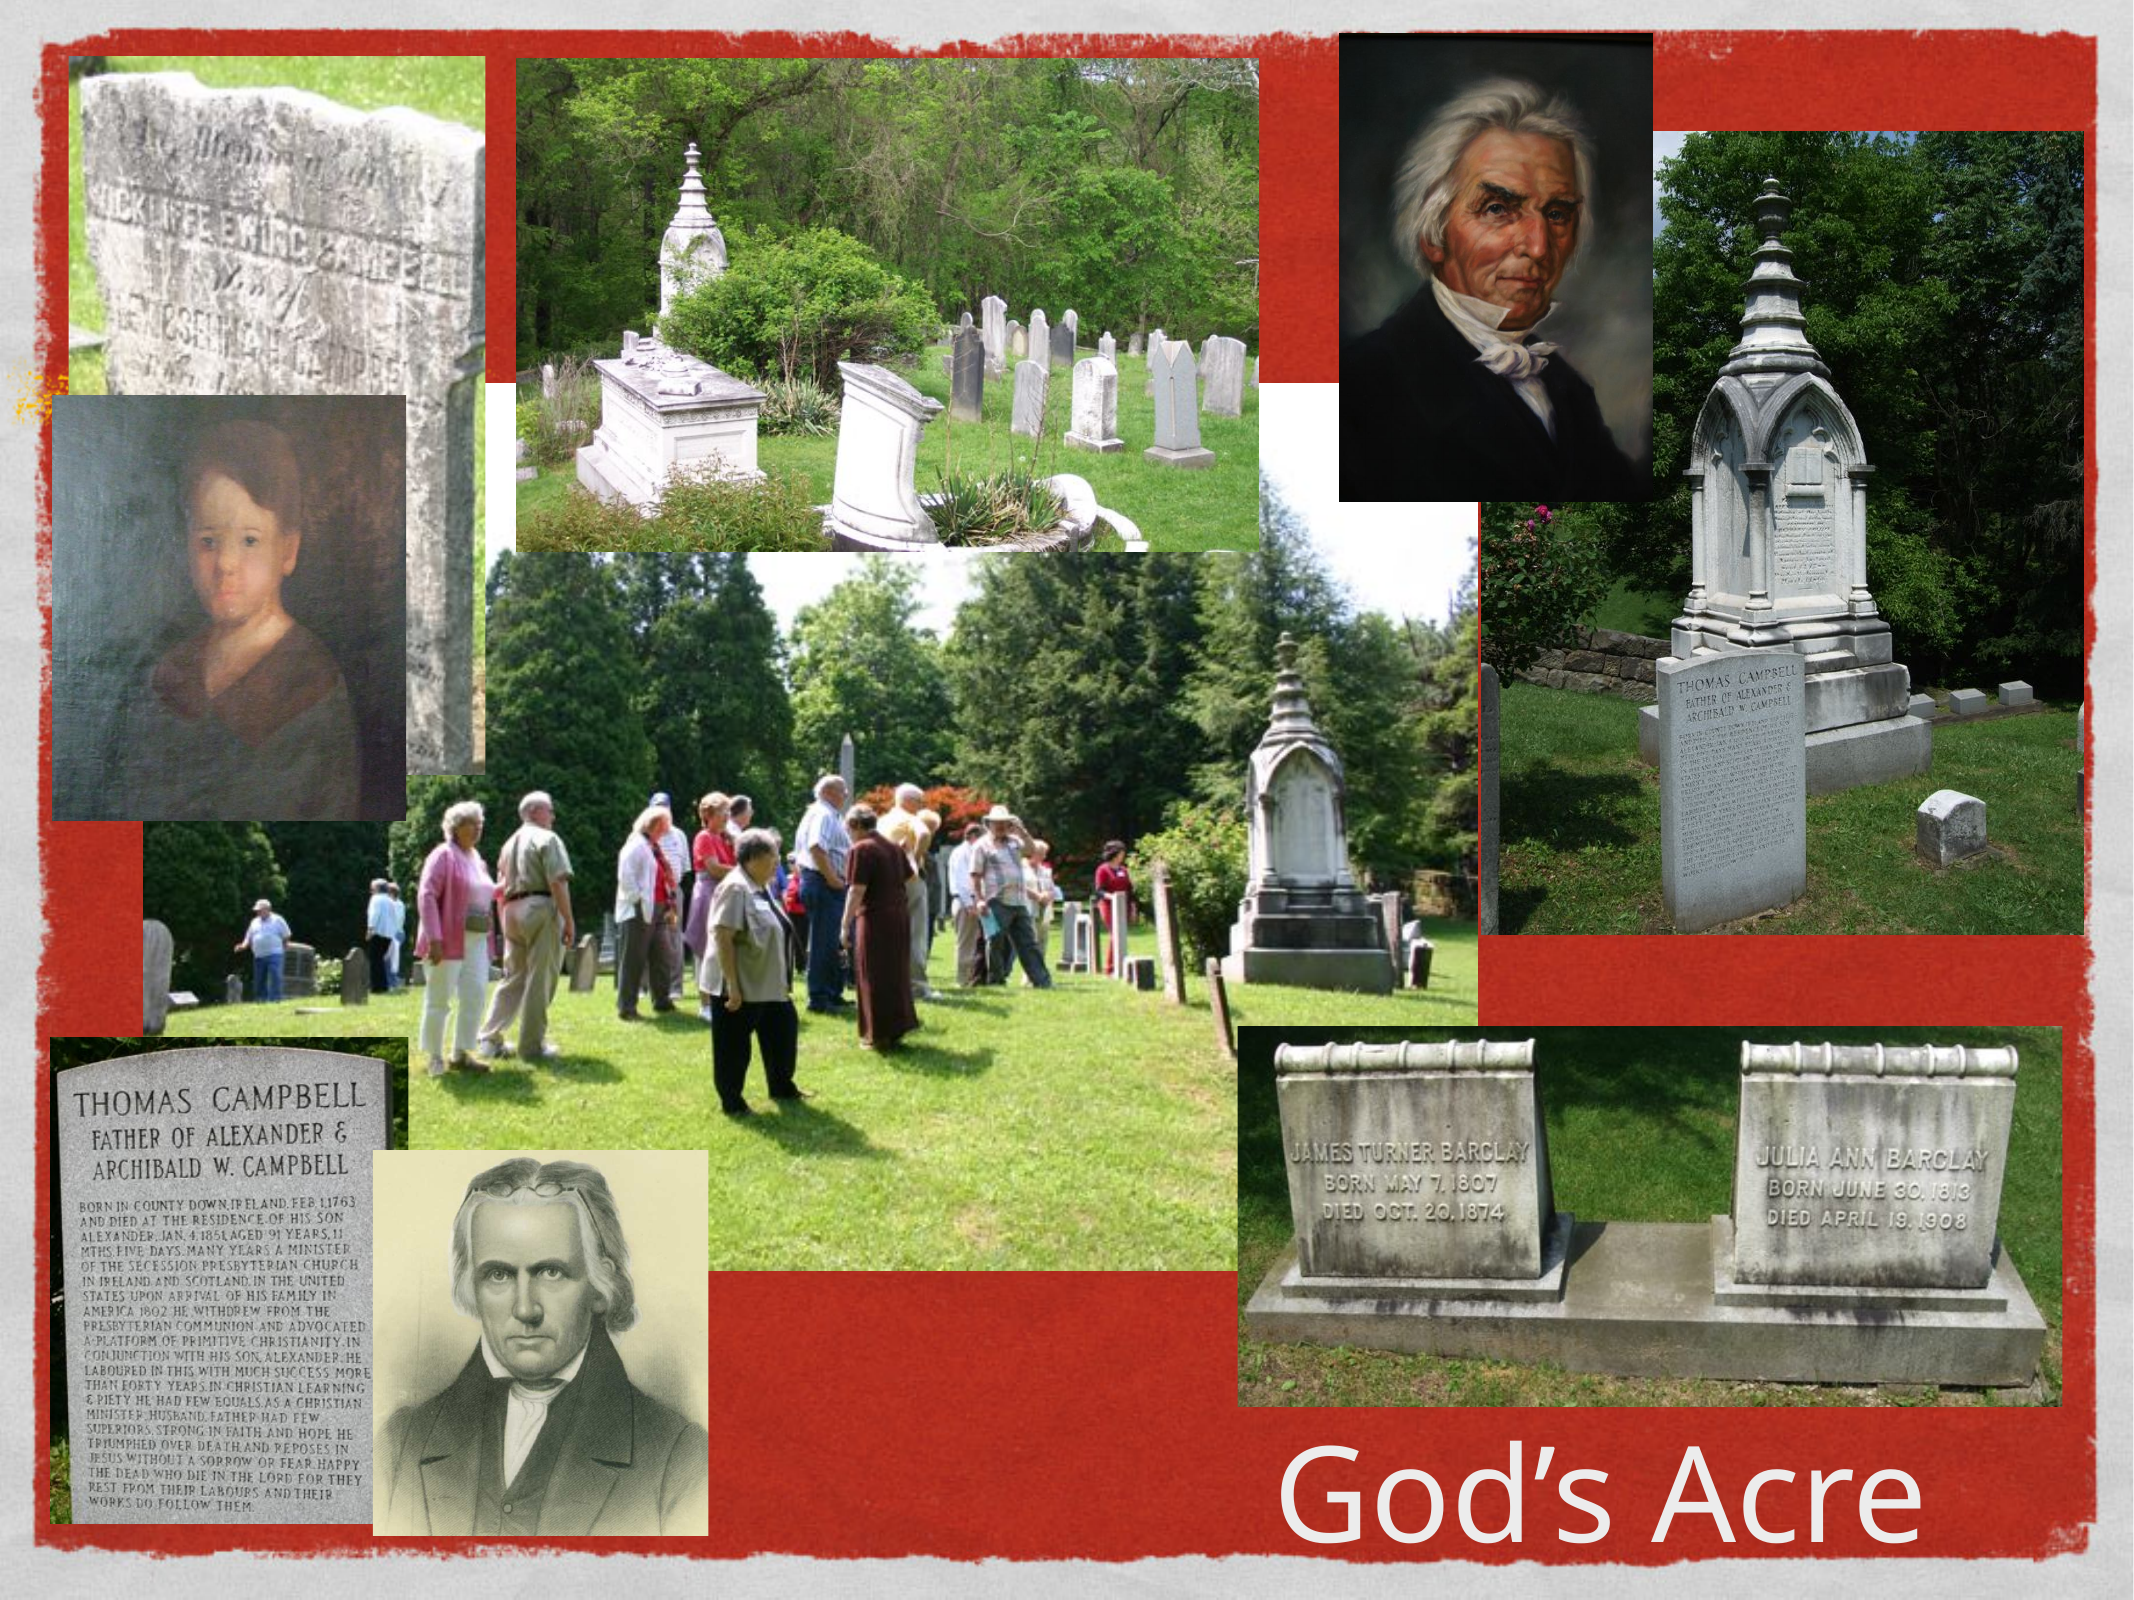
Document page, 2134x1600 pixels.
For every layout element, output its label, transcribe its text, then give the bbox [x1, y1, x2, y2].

picture [0, 0, 2134, 1600]
title God’s Acre [1079, 1389, 2123, 1590]
